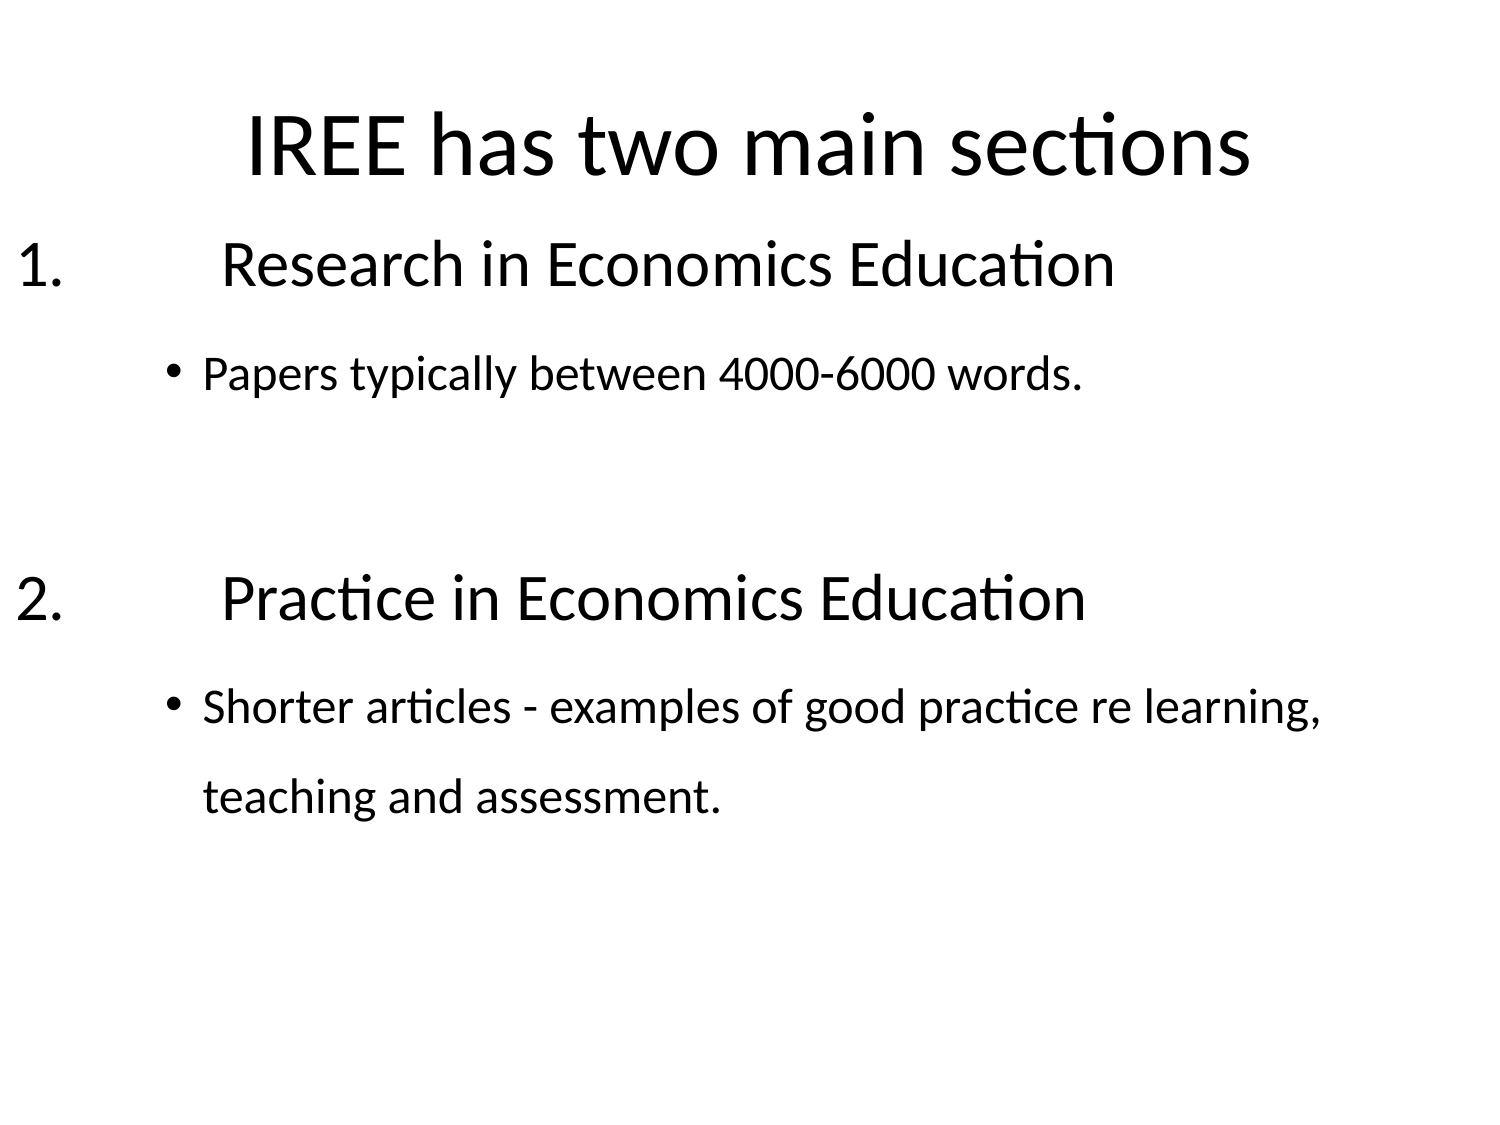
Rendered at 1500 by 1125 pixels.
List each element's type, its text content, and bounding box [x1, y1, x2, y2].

title IREE has two main sections [75, 45, 1425, 172]
list 1. Research in Economics Education Papers typically between 4000-6000 words. 2. Practice in Economics Education Shorter articles - examples of good practice re learning, teaching and assessment. [0, 172, 1500, 1023]
